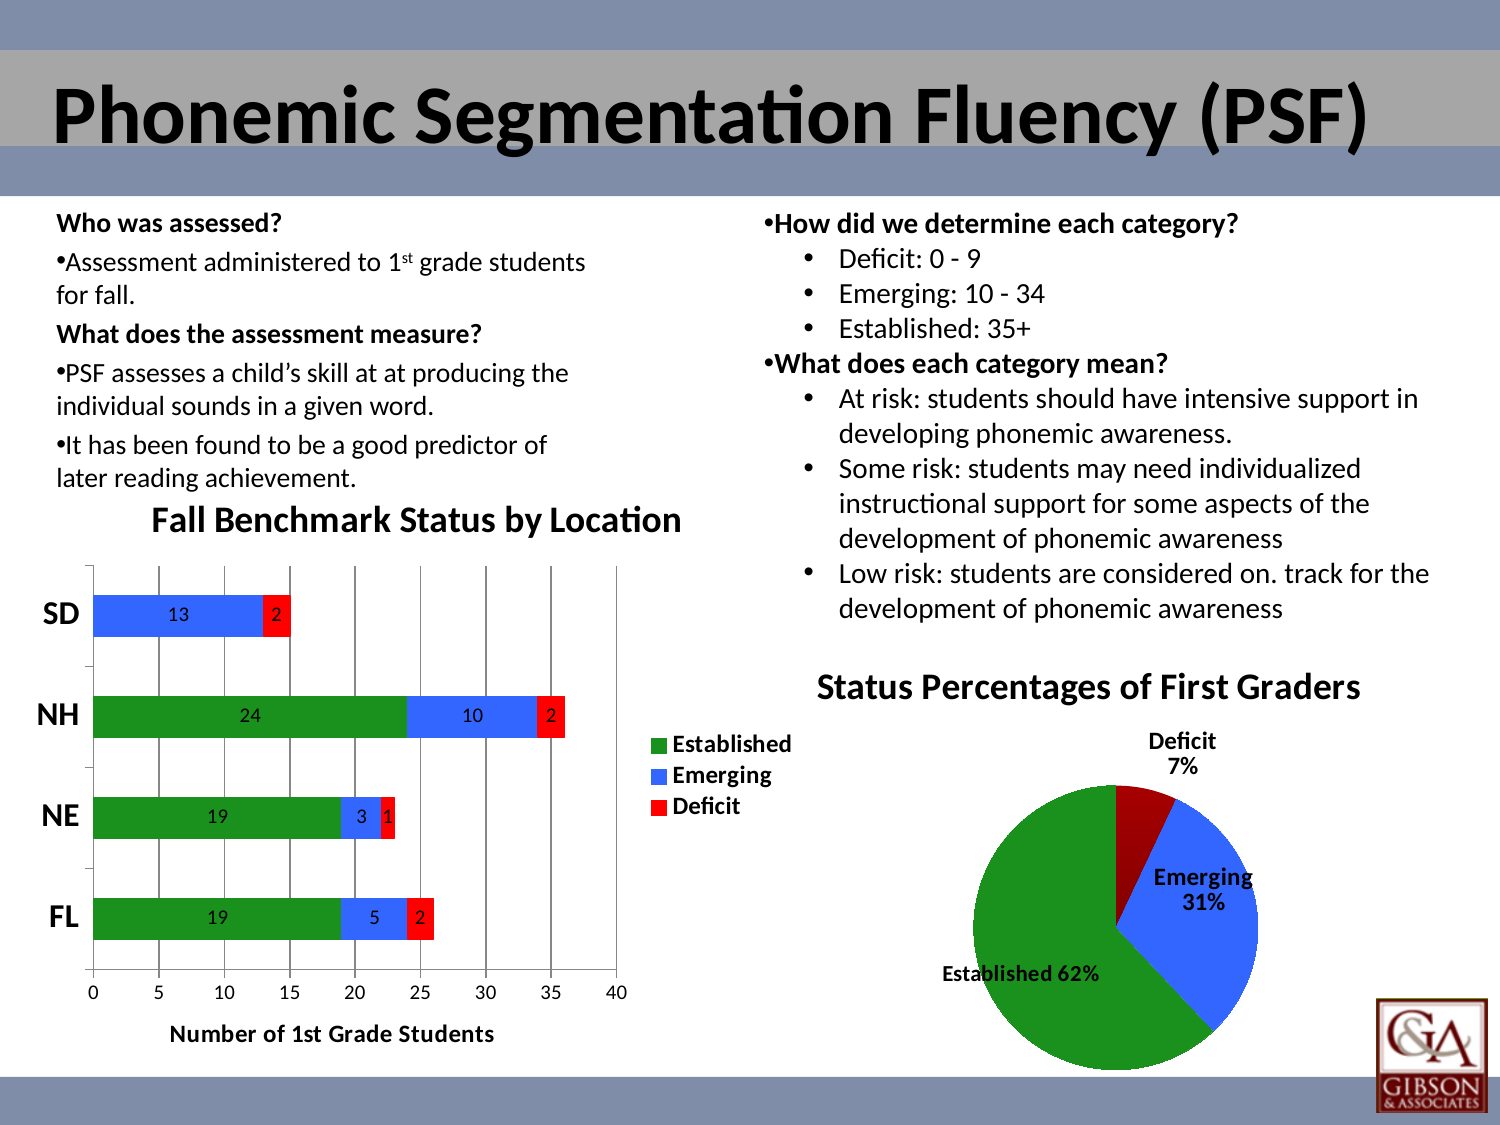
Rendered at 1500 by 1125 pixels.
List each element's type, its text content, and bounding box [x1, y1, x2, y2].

title Phonemic Segmentation Fluency (PSF) [0, 56, 1425, 165]
text_box How did we determine each category? Deficit: 0 - 9 Emerging: 10 - 34 Established: 35+ What does each category mean? At risk: students should have intensive support in developing phonemic awareness. Some risk: students may need individualized instructional support for some aspects of the development of phonemic awareness Low risk: students are considered on. track for the development of phonemic awareness [749, 197, 1472, 632]
list Who was assessed? Assessment administered to 1st grade students for fall. What does the assessment measure? PSF assesses a child’s skill at at producing the individual sounds in a given word. It has been found to be a good predictor of later reading achievement. [41, 197, 614, 471]
chart [20, 472, 1472, 1082]
picture [1376, 998, 1488, 1113]
